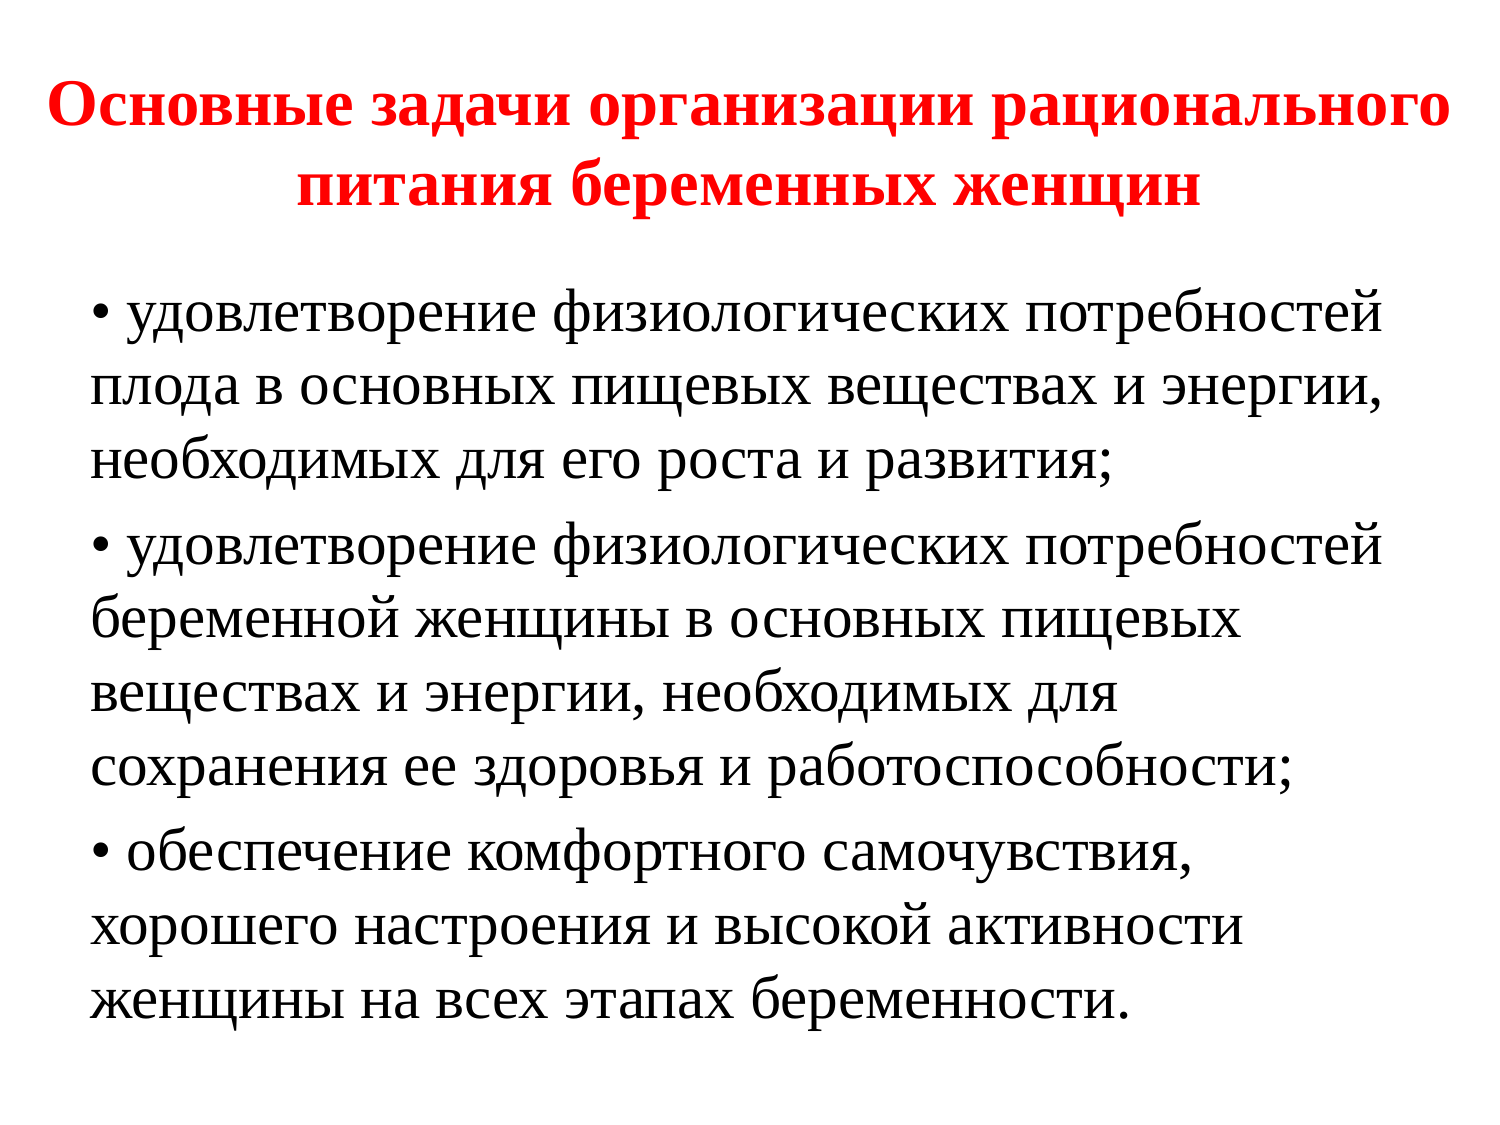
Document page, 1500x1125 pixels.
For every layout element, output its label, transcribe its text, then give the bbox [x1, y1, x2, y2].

list • удовлетворение физиологических потребностей плода в основных пищевых веществах и энергии, необходимых для его роста и развития; • удовлетворение физиологических потребностей беременной женщины в основных пищевых веществах и энергии, необходимых для сохранения ее здоровья и работоспособности; • обеспечение комфортного самочувствия, хорошего настроения и высокой активности женщины на всех этапах беременности. [75, 262, 1425, 1106]
title Основные задачи организации рационального питания беременных женщин [17, 45, 1483, 233]
